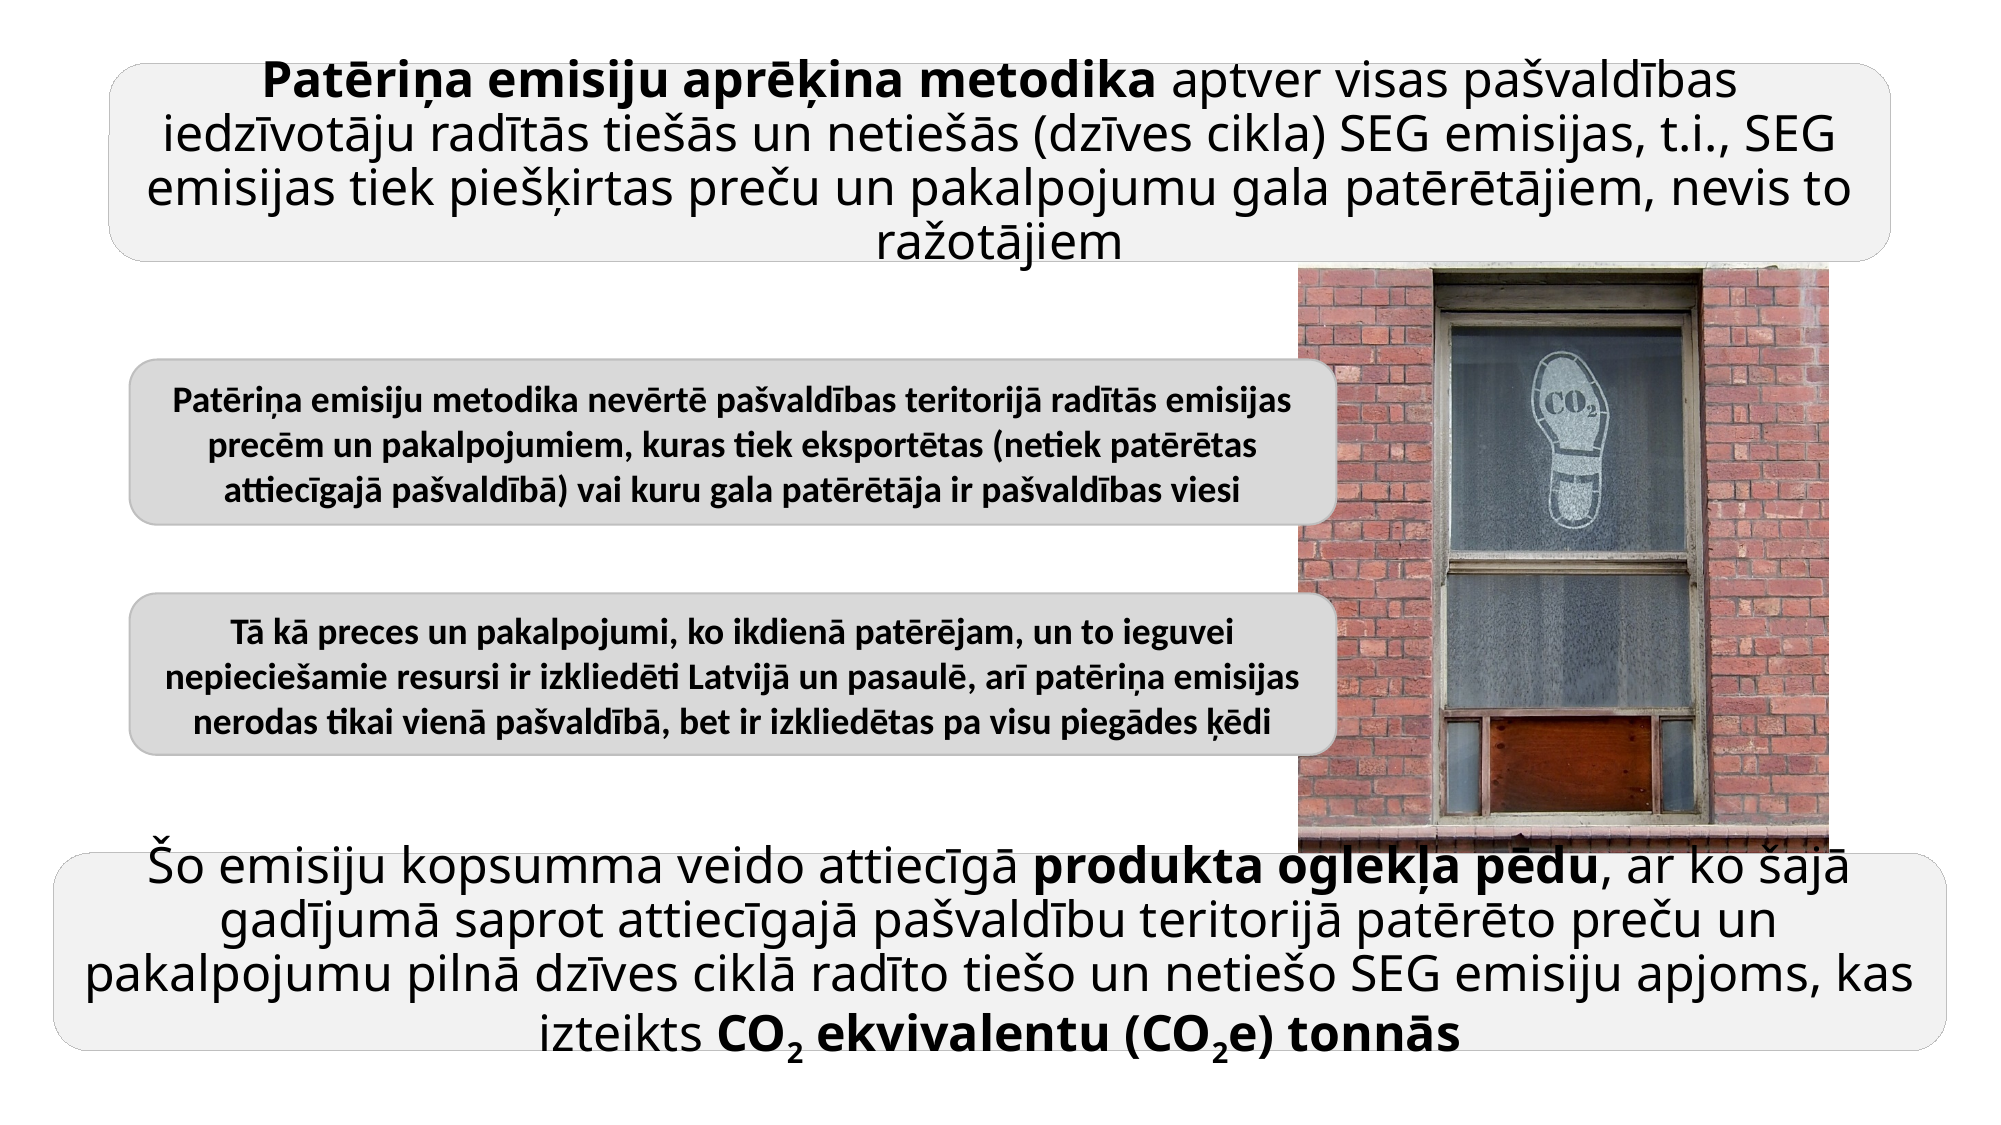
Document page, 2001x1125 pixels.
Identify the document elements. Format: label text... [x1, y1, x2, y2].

picture [1298, 212, 1829, 902]
text_box Šo emisiju kopsumma veido attiecīgā produkta oglekļa pēdu, ar ko šajā gadījumā saprot attiecīgajā pašvaldību teritorijā patērēto preču un pakalpojumu pilnā dzīves ciklā radīto tiešo un netiešo SEG emisiju apjoms, kas izteikts CO2 ekvivalentu (CO2e) tonnās [53, 852, 1947, 1051]
text_box Tā kā preces un pakalpojumi, ko ikdienā patērējam, un to ieguvei nepieciešamie resursi ir izkliedēti Latvijā un pasaulē, arī patēriņa emisijas nerodas tikai vienā pašvaldībā, bet ir izkliedētas pa visu piegādes ķēdi [128, 592, 1298, 756]
text_box Patēriņa emisiju aprēķina metodika aptver visas pašvaldības iedzīvotāju radītās tiešās un netiešās (dzīves cikla) SEG emisijas, t.i., SEG emisijas tiek piešķirtas preču un pakalpojumu gala patērētājiem, nevis to ražotājiem [108, 63, 1891, 262]
text_box Patēriņa emisiju metodika nevērtē pašvaldības teritorijā radītās emisijas precēm un pakalpojumiem, kuras tiek eksportētas (netiek patērētas attiecīgajā pašvaldībā) vai kuru gala patērētāja ir pašvaldības viesi [128, 358, 1298, 526]
